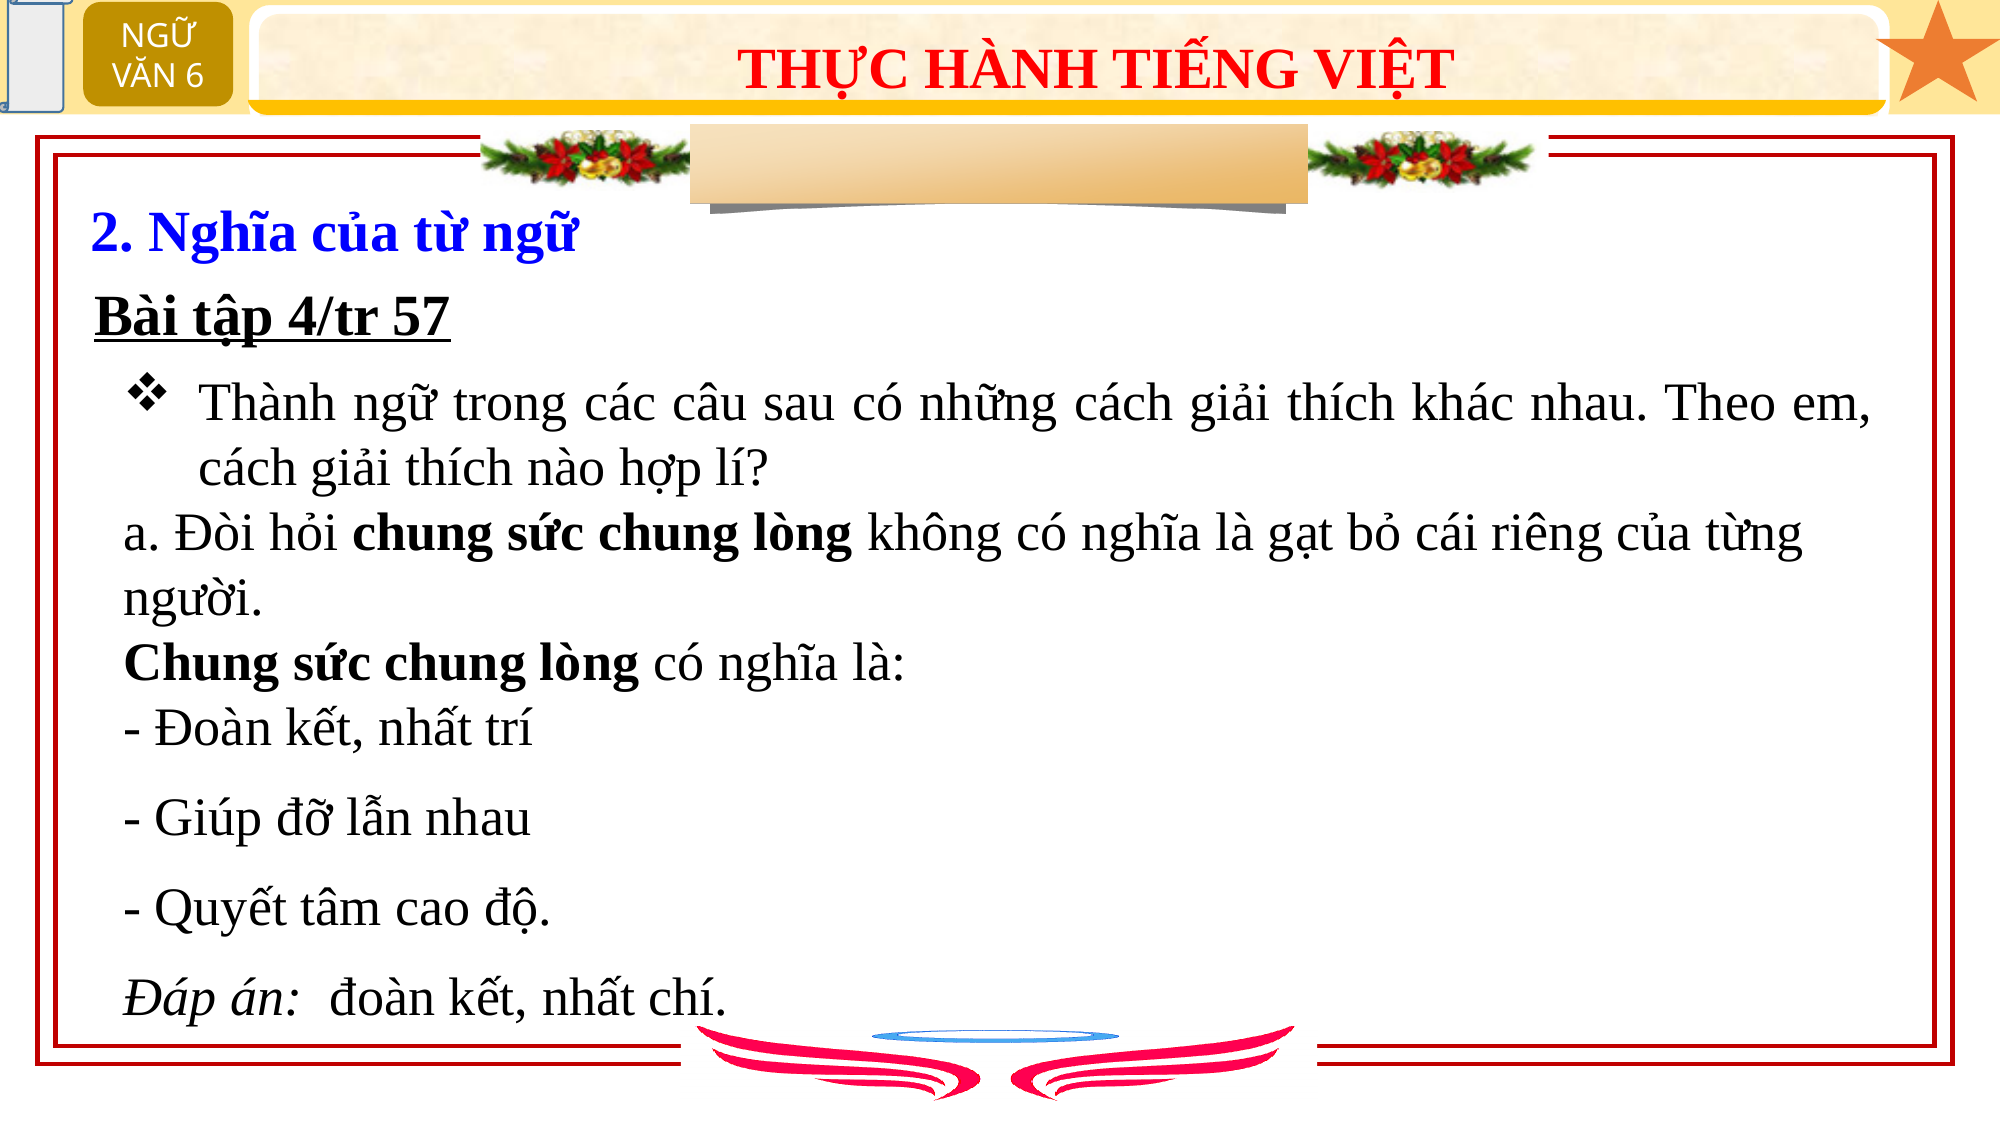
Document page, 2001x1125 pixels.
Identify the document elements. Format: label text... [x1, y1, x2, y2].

text_box [36, 136, 680, 1065]
text_box THỰC HÀNH TIẾNG VIỆT [257, 12, 1880, 98]
text_box [246, 98, 1888, 116]
text_box Bài tập 4/tr 57 [79, 269, 467, 355]
text_box 2. Nghĩa của từ ngữ [75, 185, 595, 271]
text_box NGỮ VĂN 6 [82, 0, 235, 108]
text_box [1318, 136, 1953, 1065]
text_box [1940, 0, 2000, 37]
picture [480, 124, 1549, 214]
text_box [0, 0, 1936, 116]
text_box [1871, 0, 2000, 105]
text_box [0, 0, 74, 114]
picture [680, 1026, 1318, 1102]
text_box Thành ngữ trong các câu sau có những cách giải thích khác nhau. Theo em, cách giải thích nào hợp lí? a. Đòi hỏi chung sức chung lòng không có nghĩa là gạt bỏ cái riêng của từng người. Chung sức chung lòng có nghĩa là: - Đoàn kết, nhất trí - Giúp đỡ lẫn nhau - Quyết tâm cao độ. Đáp án: đoàn kết, nhất chí. [108, 359, 1890, 1034]
text_box THỰC HÀNH TIẾNG VIỆT [258, 112, 1880, 118]
text_box [1887, 42, 2000, 116]
